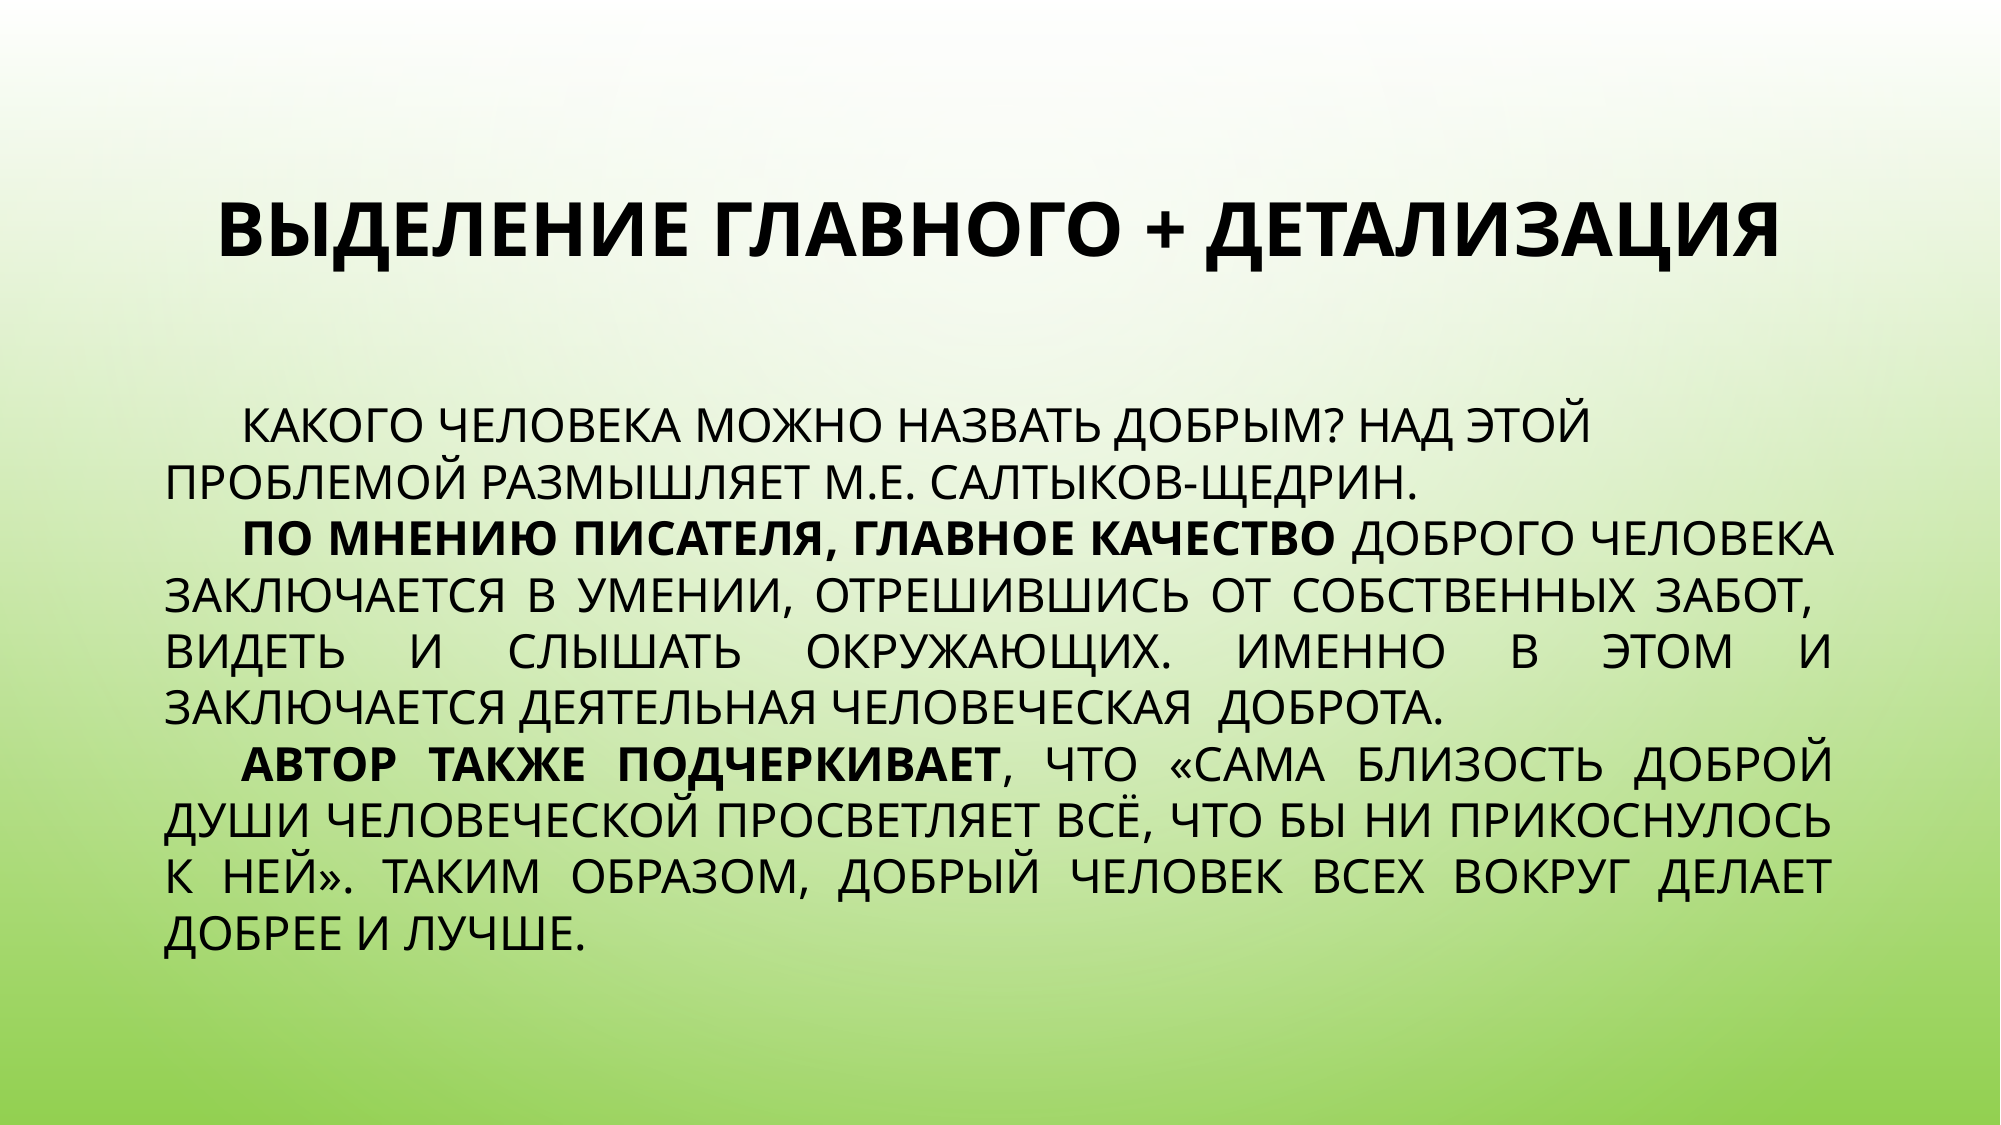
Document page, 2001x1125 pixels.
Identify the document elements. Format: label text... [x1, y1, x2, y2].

list Какого человека можно назвать добрым? Над этой проблемой размышляет М.Е. Салтыков-щедрин. По мнению писателя, Главное качество доброго человека заключается в умении, отрешившись от собственных забот, видеть и слышать окружающих. Именно в этом и заключается деятельная человеческая доброта. Автор также подчеркивает, что «сама близость доброй души человеческой просветляет всё, что бы ни прикоснулось к ней». Таким образом, добрый человек всех вокруг делает добрее и лучше. [149, 388, 1851, 978]
title Выделение главного + детализация [149, 101, 1851, 364]
